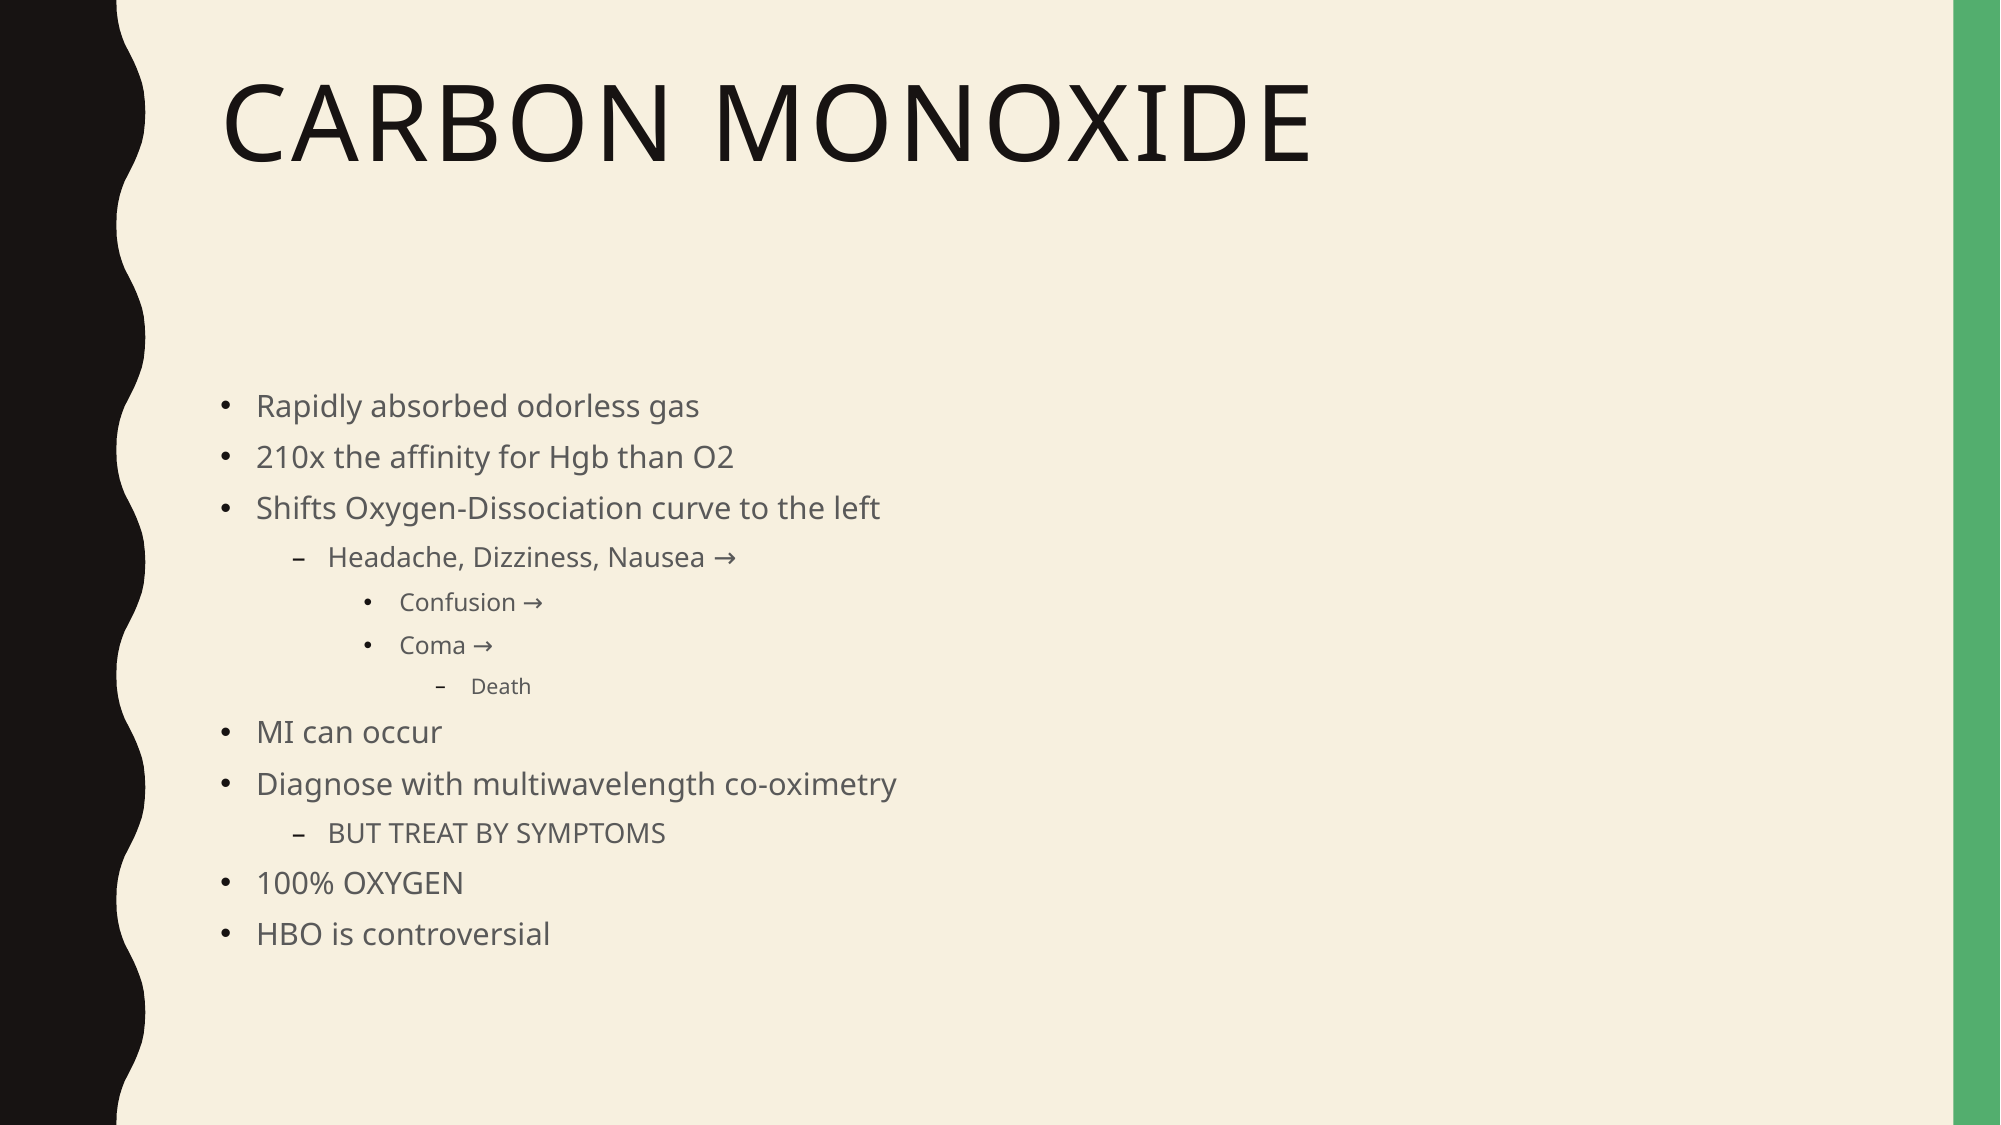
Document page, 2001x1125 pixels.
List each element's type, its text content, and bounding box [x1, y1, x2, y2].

title Carbon monoxide [205, 62, 1875, 308]
list Rapidly absorbed odorless gas 210x the affinity for Hgb than O2 Shifts Oxygen-Dissociation curve to the left Headache, Dizziness, Nausea → Confusion → Coma → Death MI can occur Diagnose with multiwavelength co-oximetry BUT TREAT BY SYMPTOMS 100% OXYGEN HBO is controversial [205, 375, 1875, 965]
